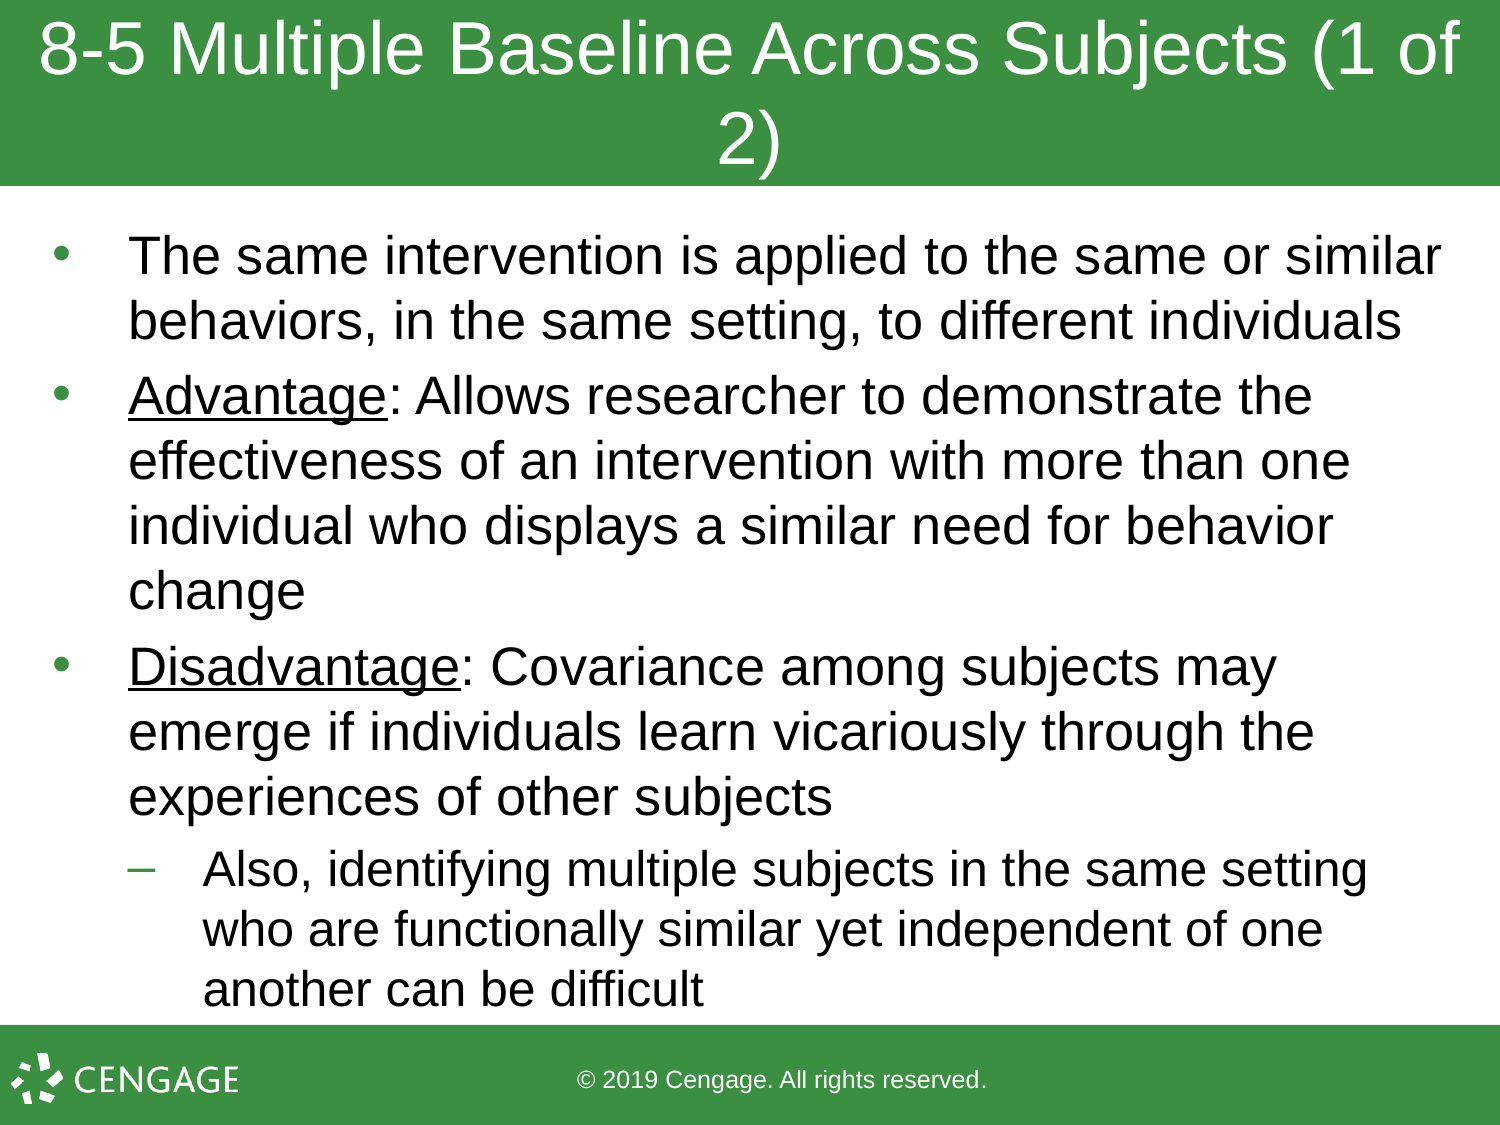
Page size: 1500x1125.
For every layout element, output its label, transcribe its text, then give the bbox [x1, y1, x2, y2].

list The same intervention is applied to the same or similar behaviors, in the same setting, to different individuals Advantage: Allows researcher to demonstrate the effectiveness of an intervention with more than one individual who displays a similar need for behavior change Disadvantage: Covariance among subjects may emerge if individuals learn vicariously through the experiences of other subjects Also, identifying multiple subjects in the same setting who are functionally similar yet independent of one another can be difficult [37, 212, 1475, 1005]
picture [11, 1053, 238, 1104]
title 8-5 Multiple Baseline Across Subjects (1 of 2) [7, 4, 1493, 175]
